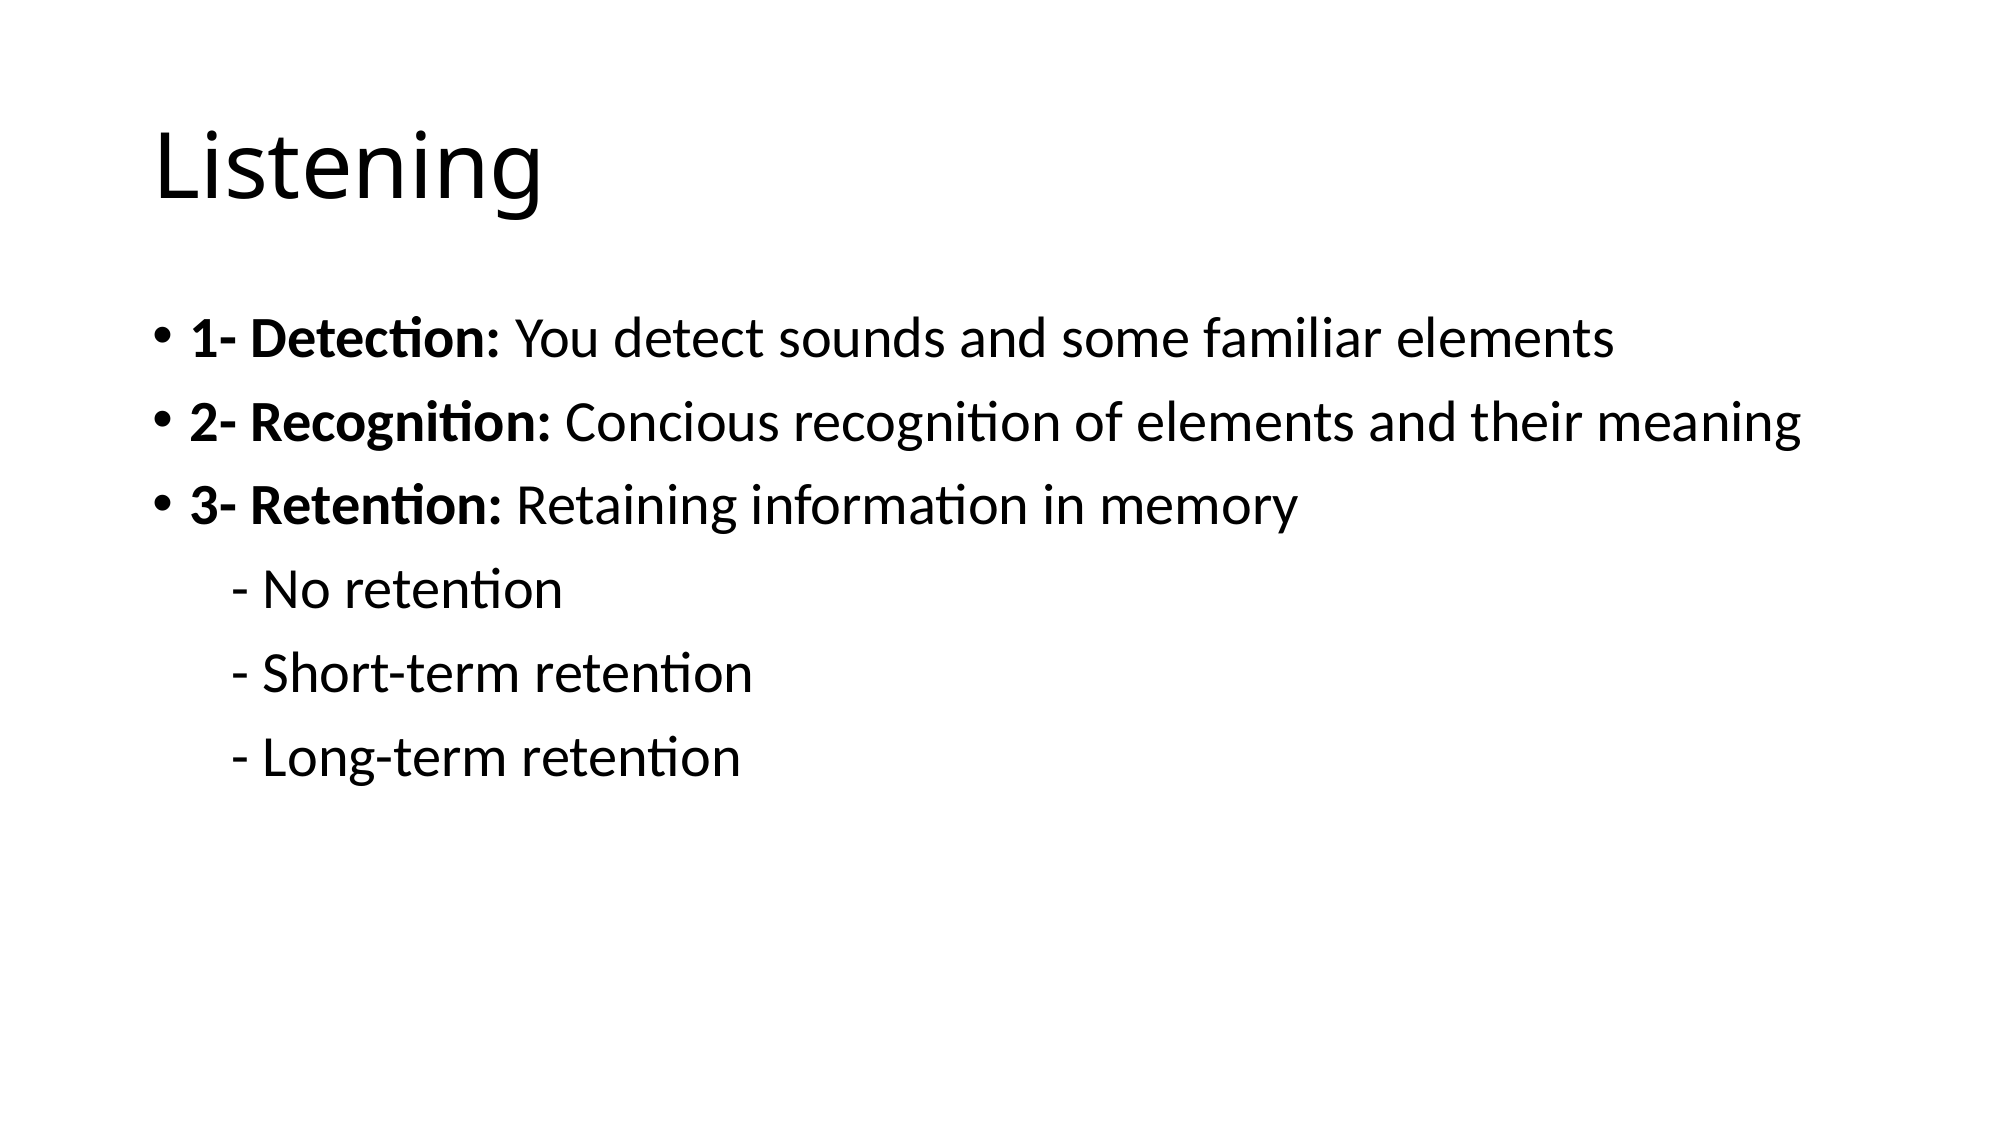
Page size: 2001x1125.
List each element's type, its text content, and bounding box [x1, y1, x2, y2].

title Listening [137, 59, 1863, 278]
list 1- Detection: You detect sounds and some familiar elements 2- Recognition: Concious recognition of elements and their meaning 3- Retention: Retaining information in memory - No retention - Short-term retention - Long-term retention [137, 299, 1863, 1014]
